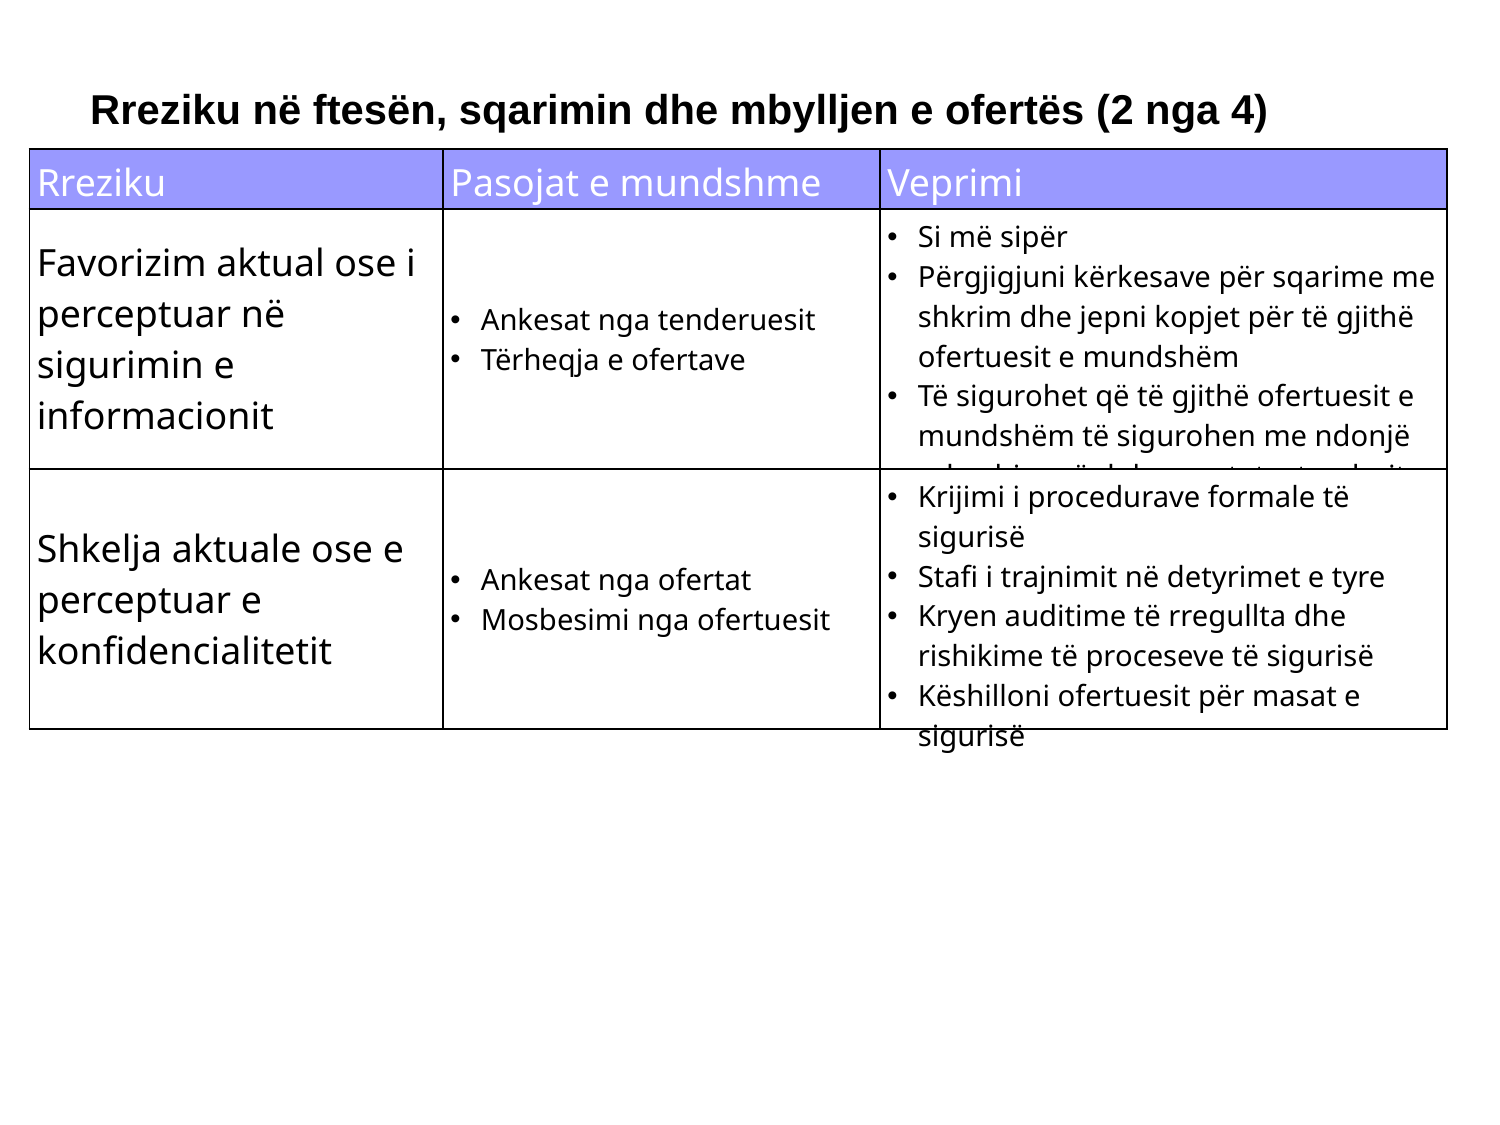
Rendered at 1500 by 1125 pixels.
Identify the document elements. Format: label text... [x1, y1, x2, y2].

table_cell Shkelja aktuale ose e perceptuar e konfidencialitetit [30, 470, 442, 728]
table_cell Ankesat nga ofertat Mosbesimi nga ofertuesit [444, 470, 879, 728]
table_cell Krijimi i procedurave formale të sigurisë Stafi i trajnimit në detyrimet e tyre Kryen auditime të rregullta dhe rishikime të proceseve të sigurisë Këshilloni ofertuesit për masat e sigurisë [881, 470, 1446, 728]
table_header Rreziku [30, 150, 442, 208]
text_box Rreziku në ftesën, sqarimin dhe mbylljen e ofertës (2 nga 4) [75, 75, 1500, 141]
table_header Pasojat e mundshme [444, 150, 879, 208]
table_cell Favorizim aktual ose i perceptuar në sigurimin e informacionit [30, 210, 442, 468]
table_header Veprimi [881, 150, 1446, 208]
table_cell Ankesat nga tenderuesit Tërheqja e ofertave [444, 210, 879, 468]
table_cell Si më sipër Përgjigjuni kërkesave për sqarime me shkrim dhe jepni kopjet për të gjithë ofertuesit e mundshëm Të sigurohet që të gjithë ofertuesit e mundshëm të sigurohen me ndonjë ndryshim në dokumentet e tenderit [881, 210, 1446, 468]
